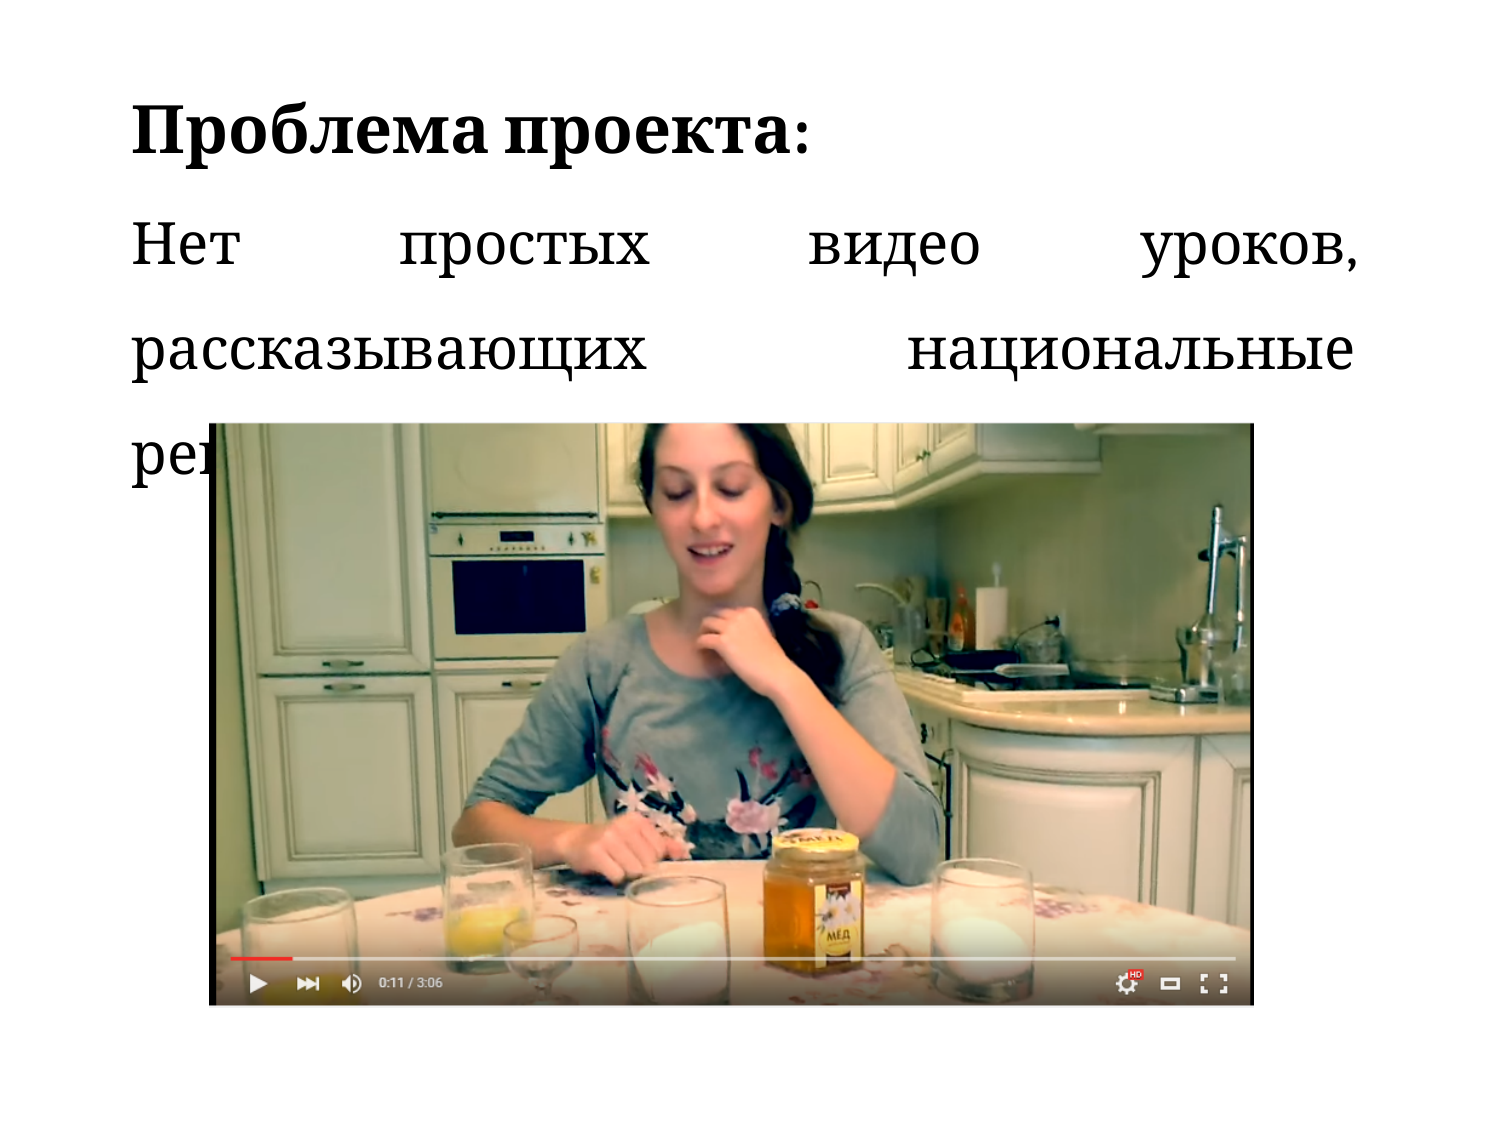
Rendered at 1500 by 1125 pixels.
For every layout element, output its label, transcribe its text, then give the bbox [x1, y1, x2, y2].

text_box Нет простых видео уроков, рассказывающих национальные рецепты разных стран. [117, 164, 1372, 494]
picture [208, 421, 1255, 1008]
text_box Проблема проекта: [117, 79, 1149, 175]
